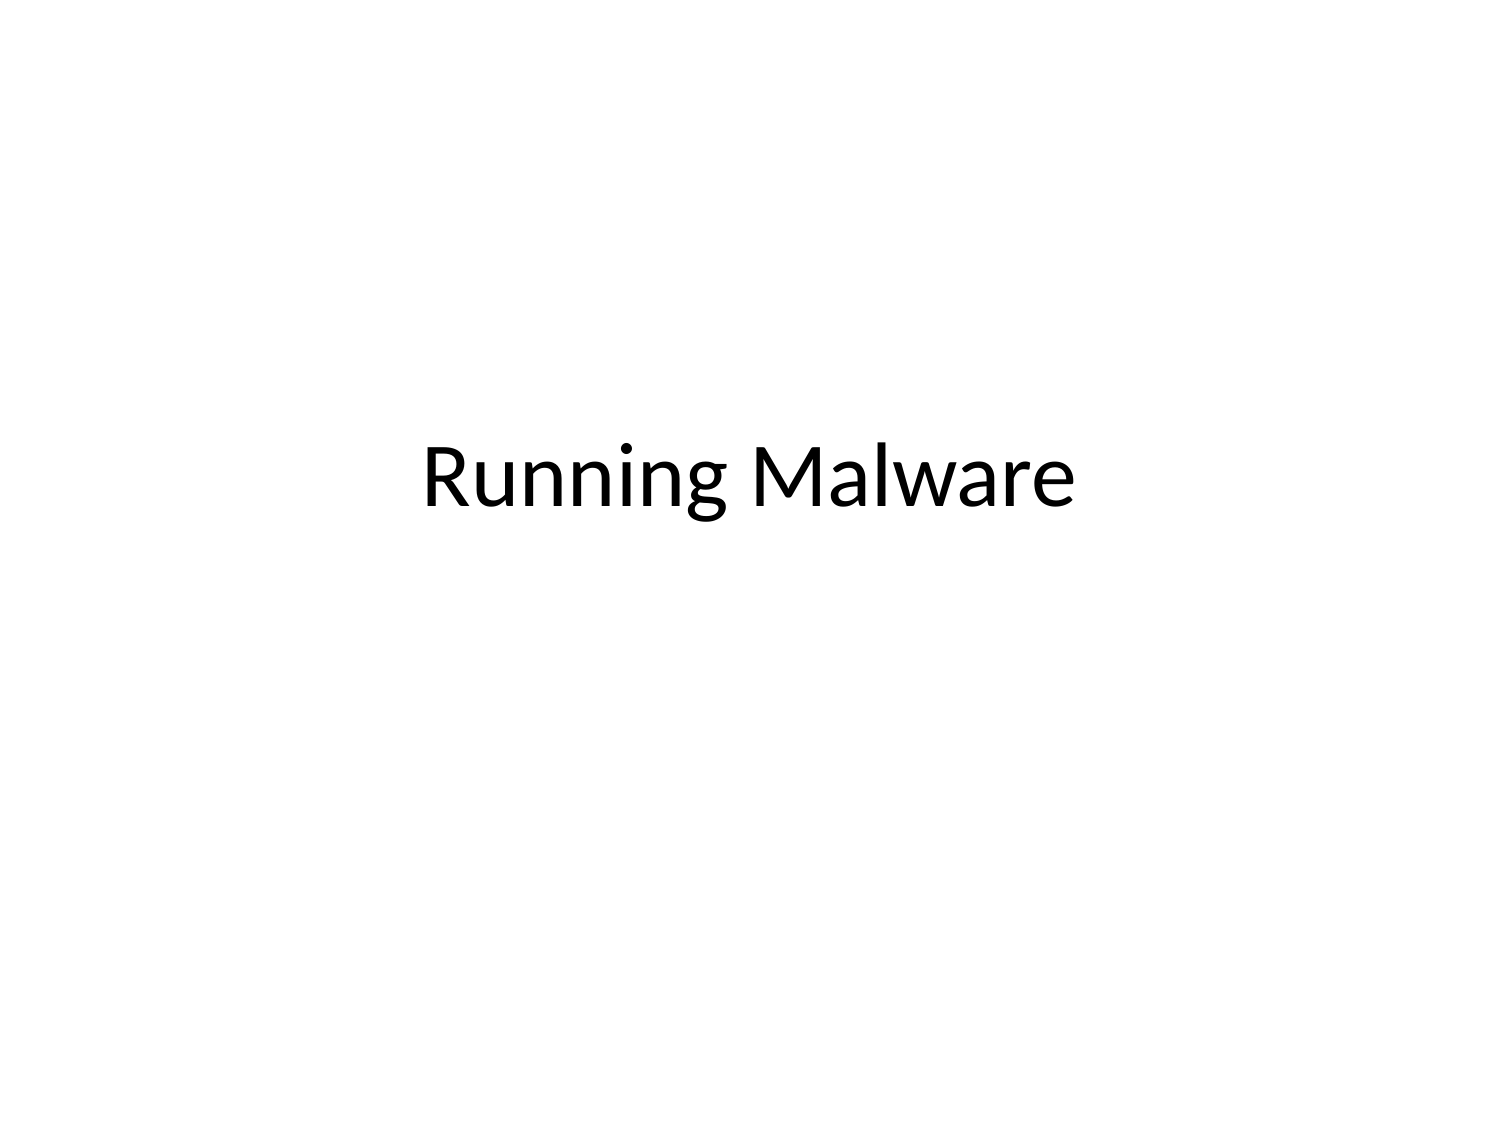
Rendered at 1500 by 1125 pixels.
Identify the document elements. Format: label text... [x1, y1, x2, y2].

title Running Malware [112, 349, 1388, 591]
